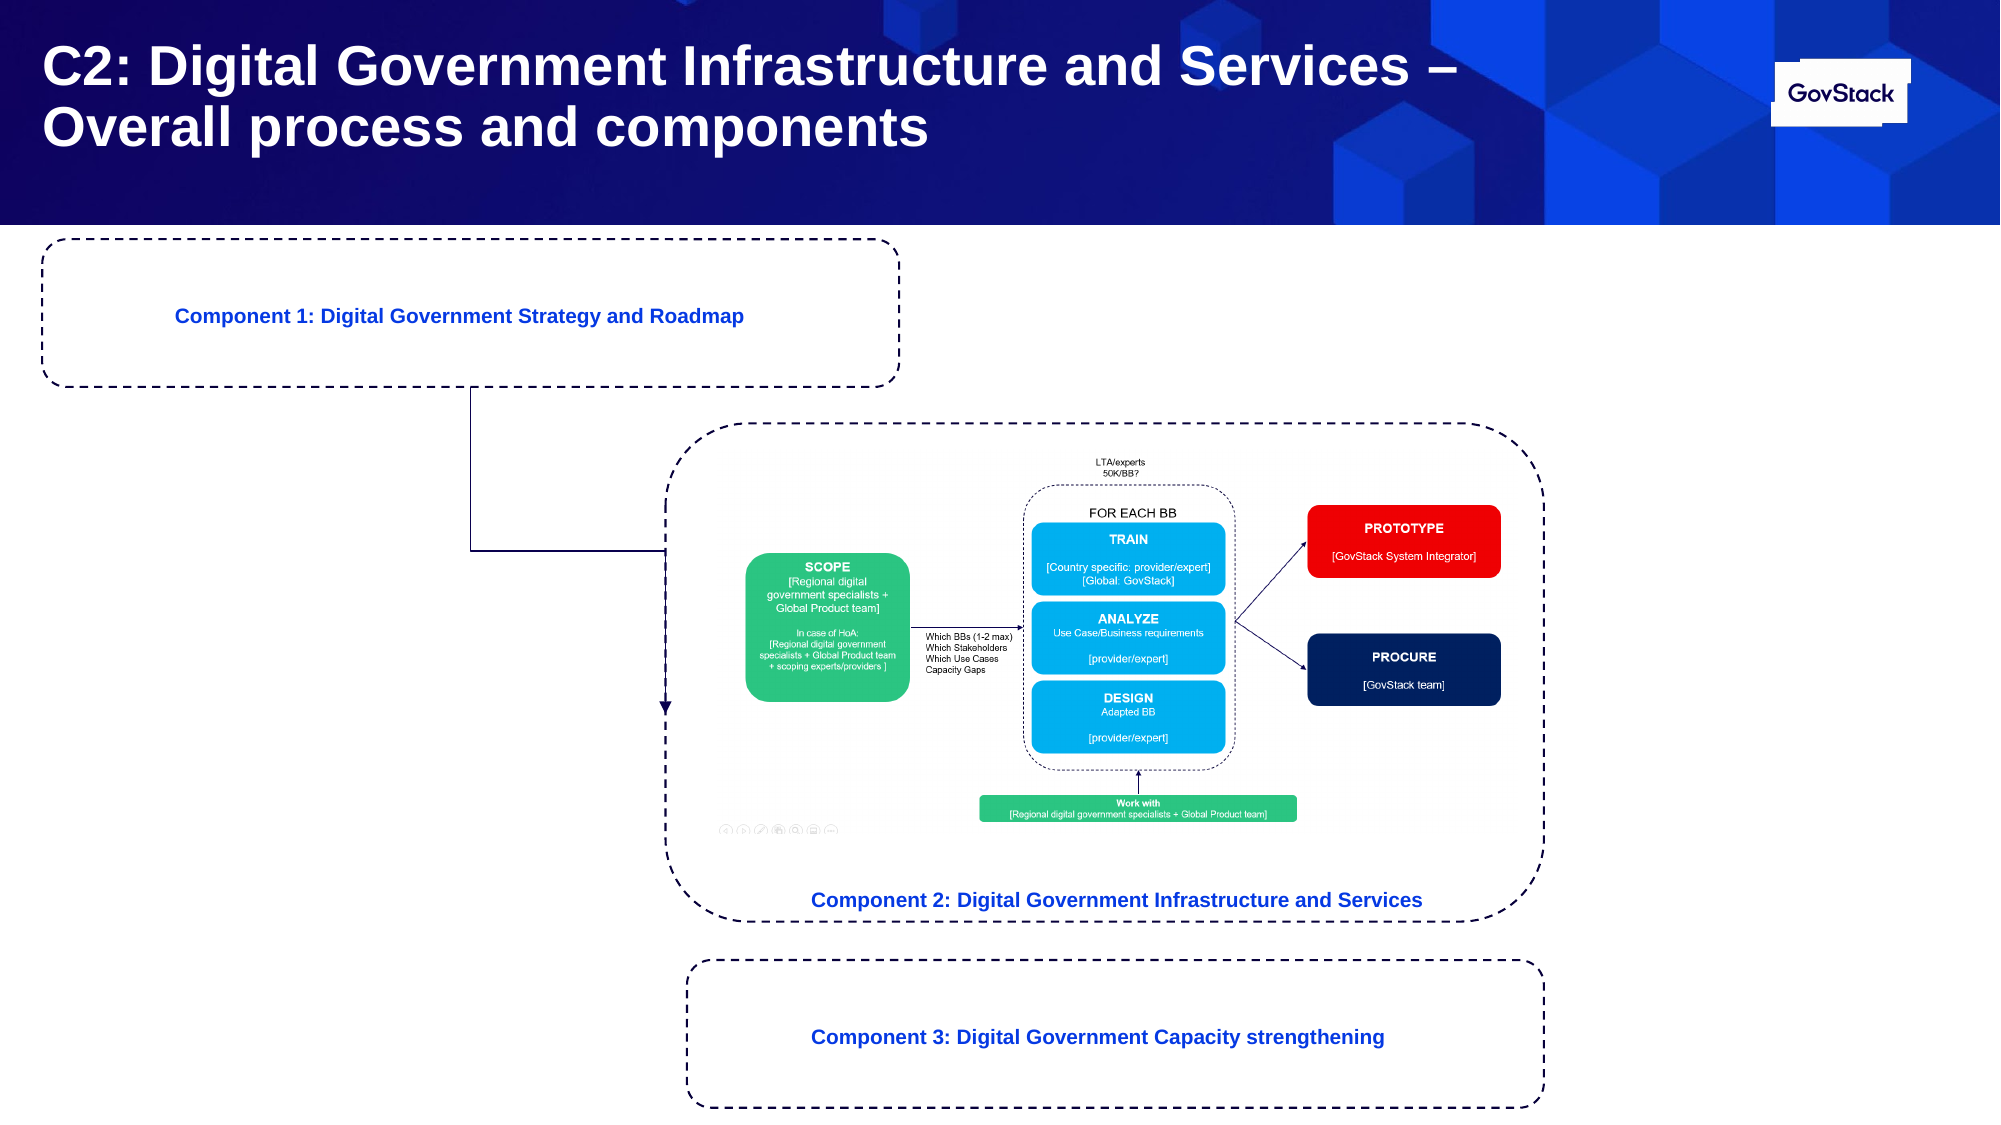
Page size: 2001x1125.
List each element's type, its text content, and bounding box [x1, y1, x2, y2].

text_box < [684, 957, 1546, 1110]
text_box Component 3: Digital Government Capacity strengthening [796, 1013, 1401, 1056]
text_box < [663, 421, 1547, 924]
text_box < [40, 237, 902, 390]
title C2: Digital Government Infrastructure and Services – Overall process and components [42, 37, 1612, 167]
picture [0, 0, 2000, 225]
text_box Component 1: Digital Government Strategy and Roadmap [160, 292, 760, 335]
picture [717, 449, 1518, 834]
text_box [404, 452, 732, 648]
text_box Component 2: Digital Government Infrastructure and Services [796, 877, 1444, 920]
